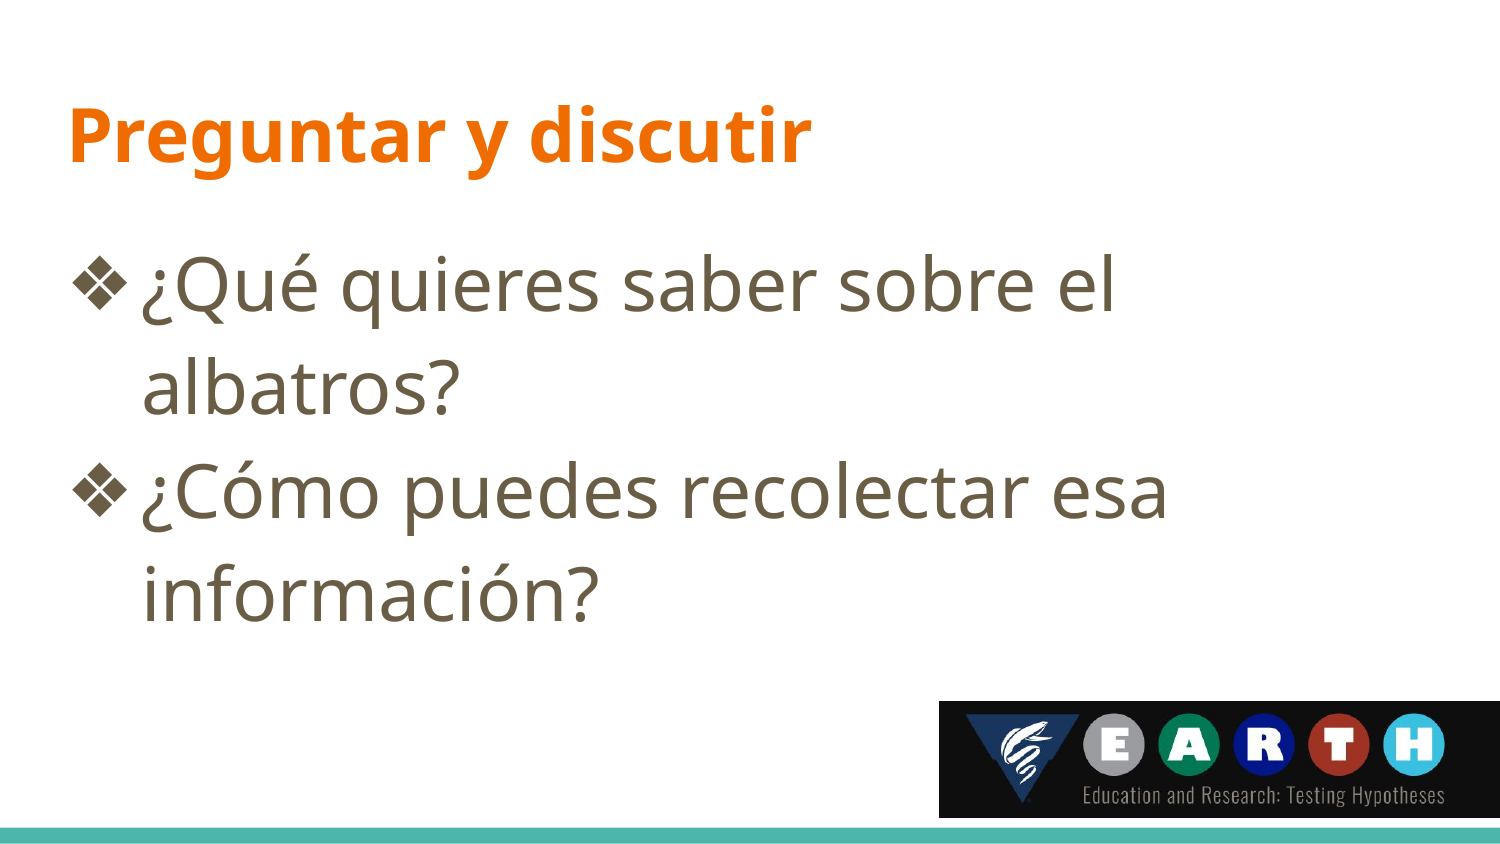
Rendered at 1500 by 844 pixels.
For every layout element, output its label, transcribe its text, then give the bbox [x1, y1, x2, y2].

picture [939, 701, 1500, 819]
list ¿Qué quieres saber sobre el albatros? ¿Cómo puedes recolectar esa información? [51, 207, 1449, 750]
title Preguntar y discutir [51, 72, 1449, 189]
